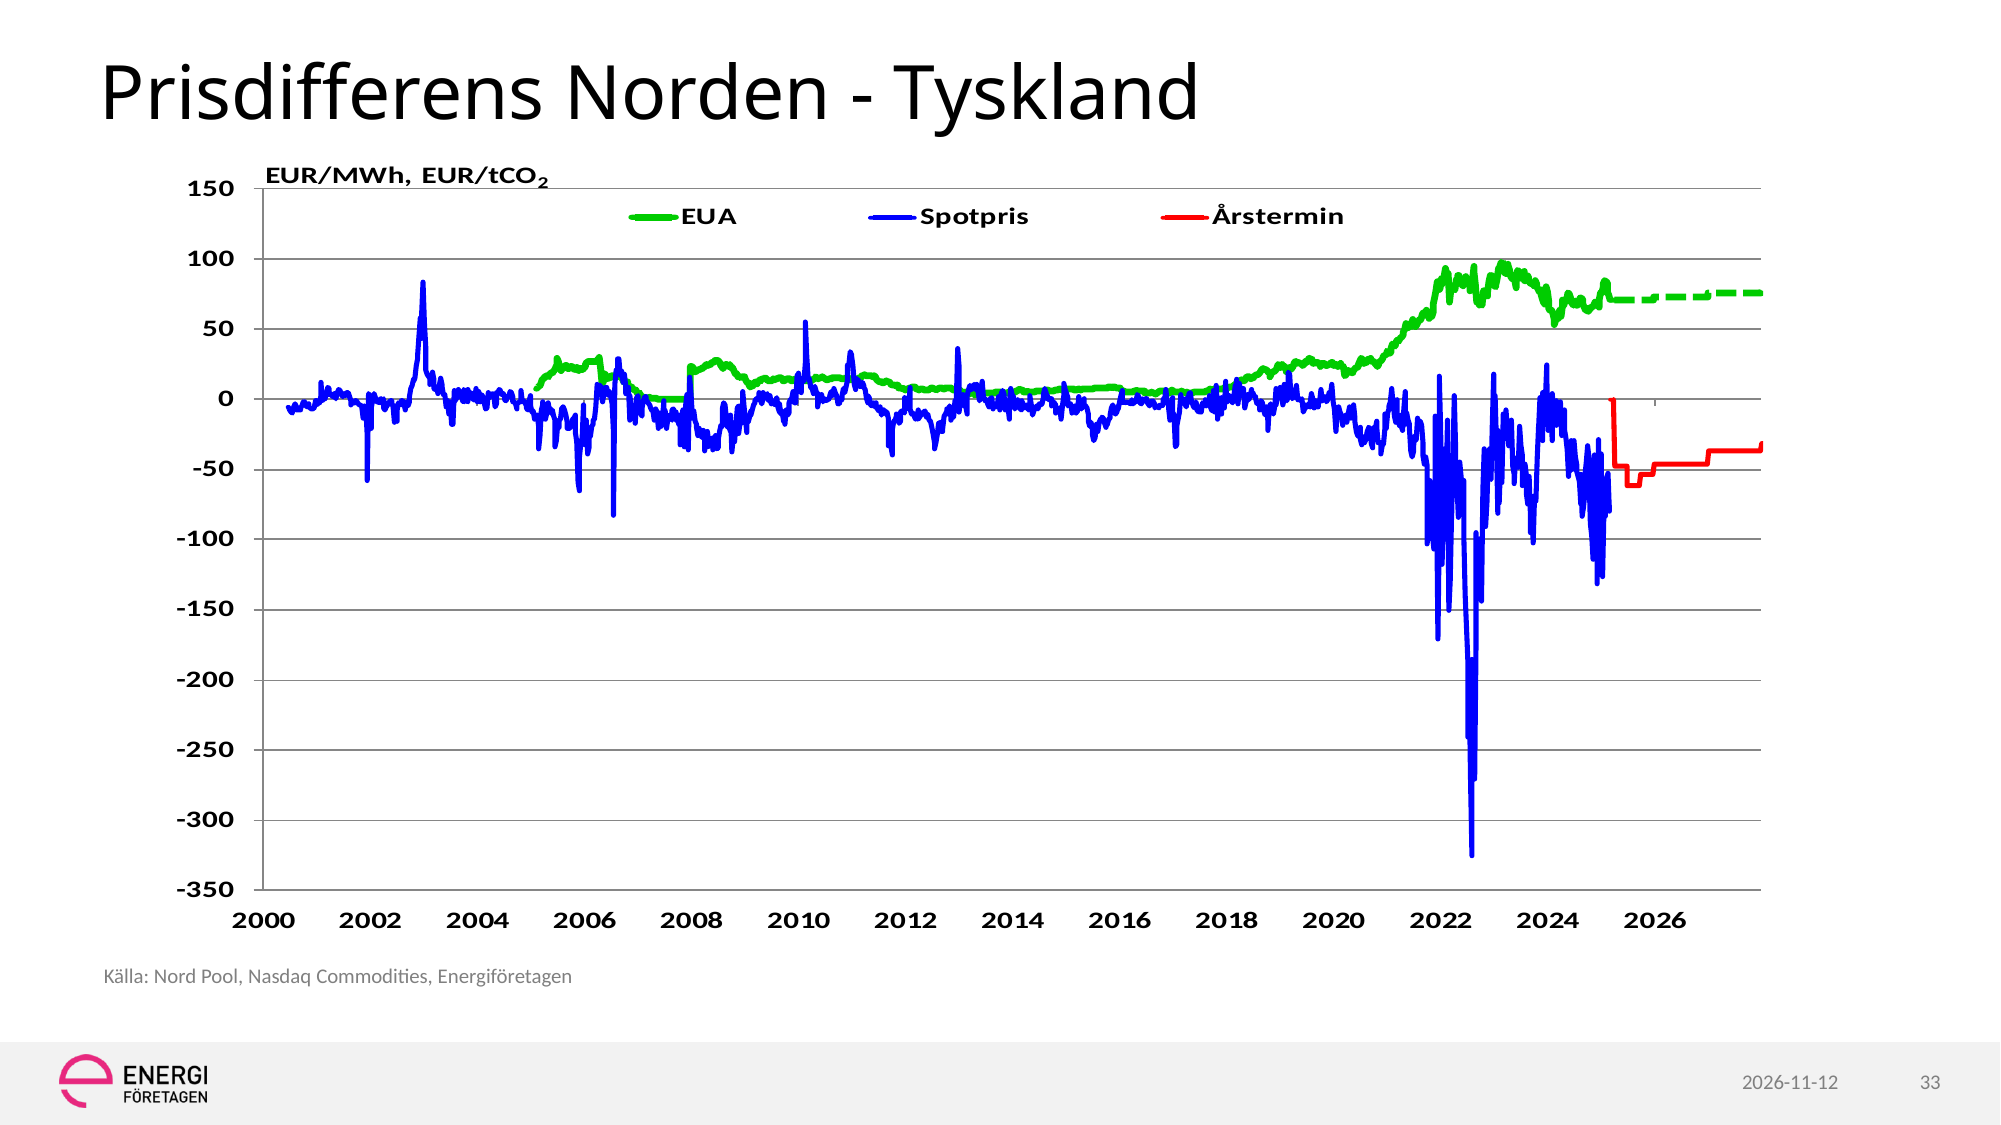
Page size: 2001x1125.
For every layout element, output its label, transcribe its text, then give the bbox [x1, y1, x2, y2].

title Prisdifferens Norden - Tyskland [99, 30, 1900, 135]
text_box Källa: Nord Pool, Nasdaq Commodities, Energiföretagen [103, 962, 1229, 993]
picture [59, 1054, 207, 1108]
picture [141, 139, 1820, 969]
slide_number 33 [1882, 1068, 1941, 1099]
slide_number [1742, 1068, 1854, 1099]
